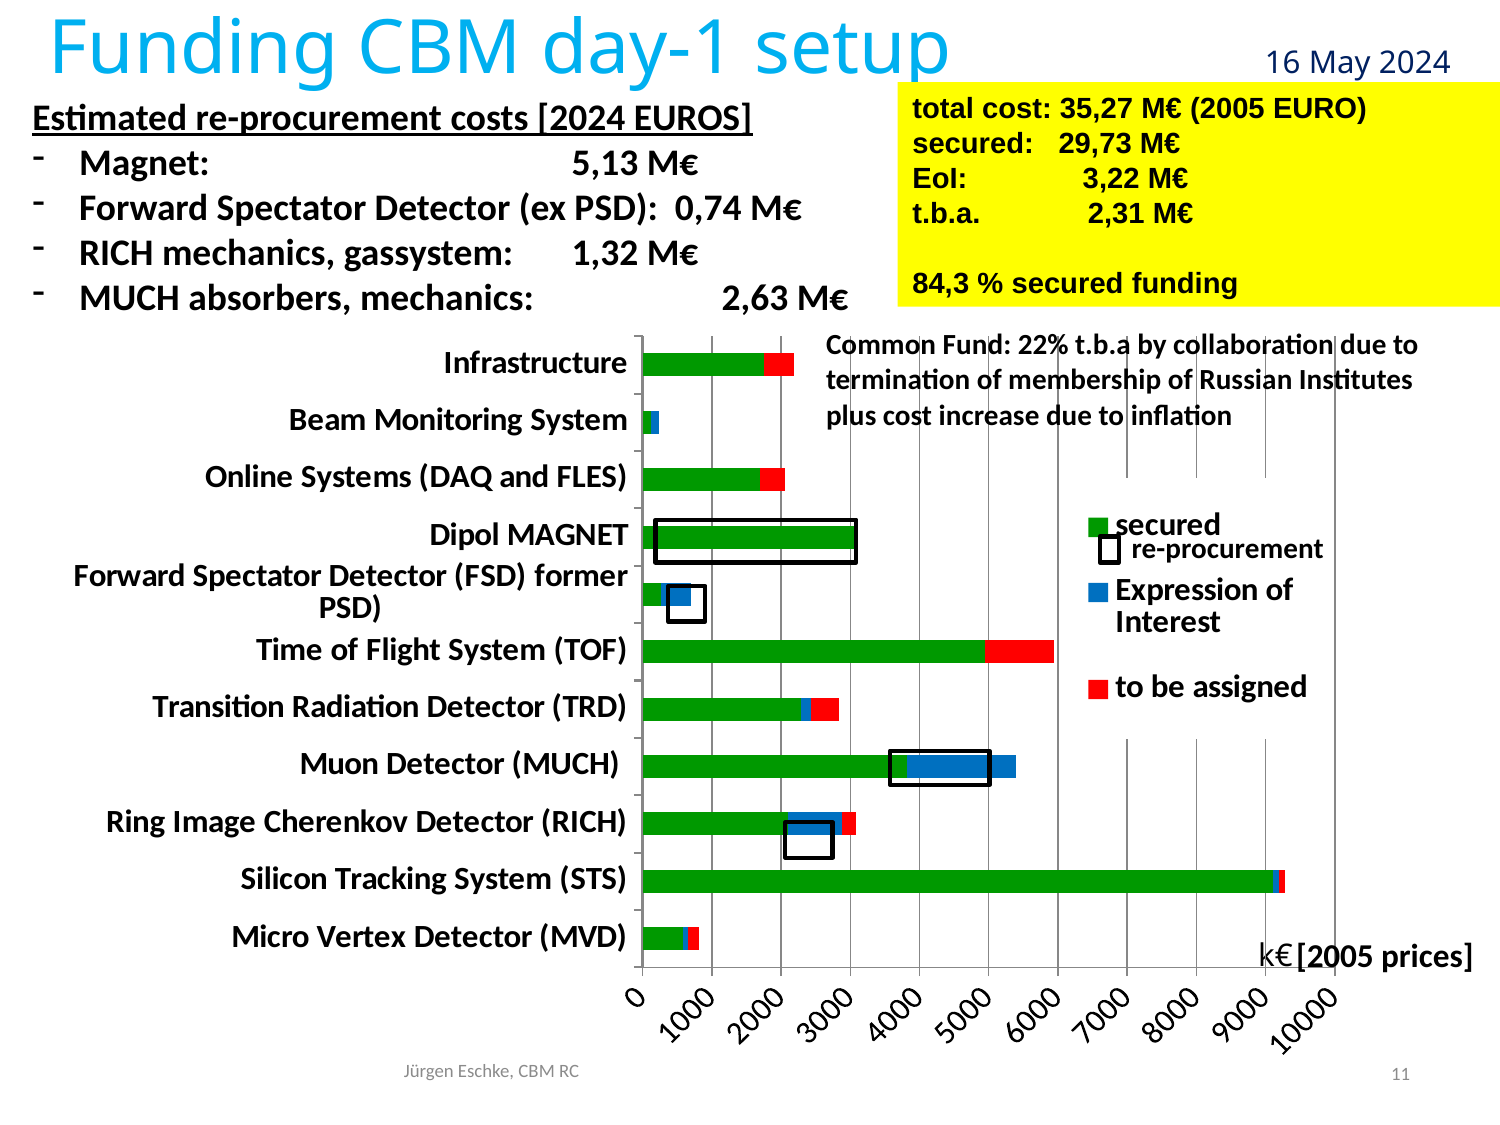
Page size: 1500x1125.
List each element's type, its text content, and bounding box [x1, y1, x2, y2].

text_box Common Fund: 22% t.b.a by collaboration due to termination of membership of Russian Institutes plus cost increase due to inflation [811, 318, 1441, 439]
text_box total cost: 35,27 M€ (2005 EURO) secured: 29,73 M€ EoI: 3,22 M€ t.b.a. 2,31 M€ 84,3 % secured funding [897, 82, 1500, 307]
text_box Funding CBM day-1 setup 16 May 2024 [0, 0, 1500, 96]
chart [52, 334, 1347, 1064]
text_box [2005 prices] [1351, 926, 1489, 982]
slide_number 11 [1074, 1042, 1425, 1103]
footer Jürgen Eschke, CBM RC [318, 1071, 665, 1093]
text_box Estimated re-procurement costs [2024 EUROS] Magnet: 5,13 M€ Forward Spectator Detector (ex PSD): 0,74 M€ RICH mechanics, gassystem: 1,32 M€ MUCH absorbers, mechanics: 2,63 M€ [17, 85, 966, 326]
